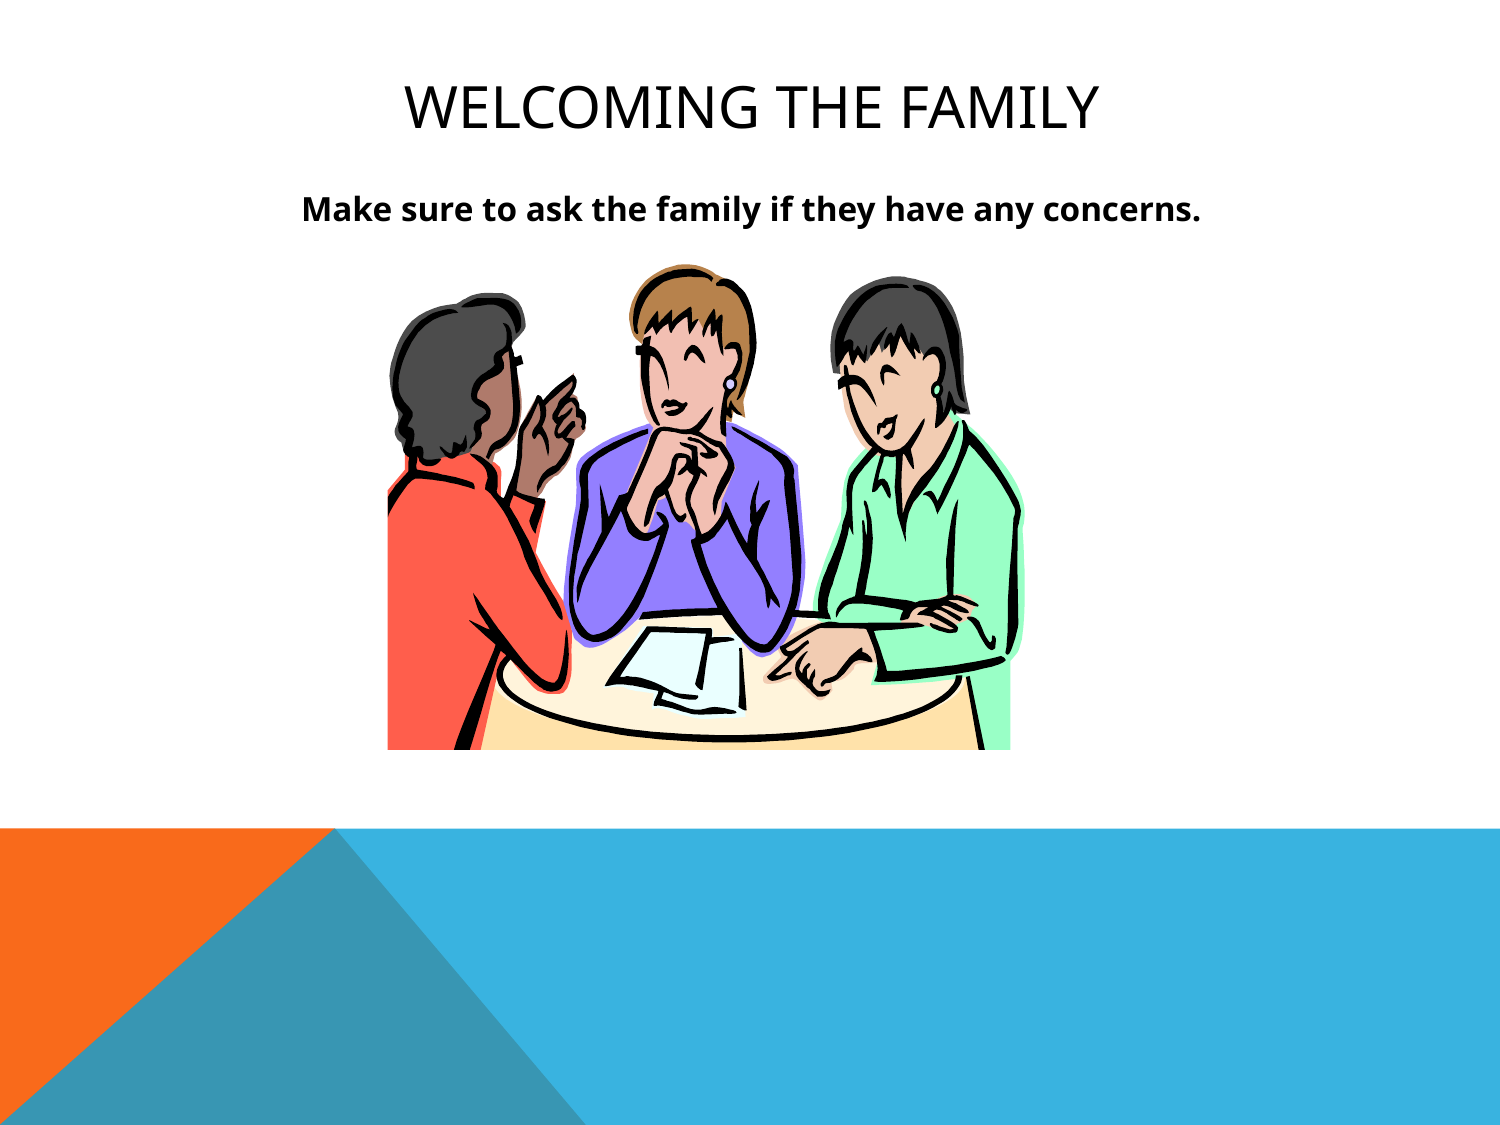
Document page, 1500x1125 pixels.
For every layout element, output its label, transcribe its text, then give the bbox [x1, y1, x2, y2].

title WELCOMING THE FAMILY [135, 60, 1369, 150]
picture [387, 262, 1026, 751]
list Make sure to ask the family if they have any concerns. [135, 180, 1369, 768]
